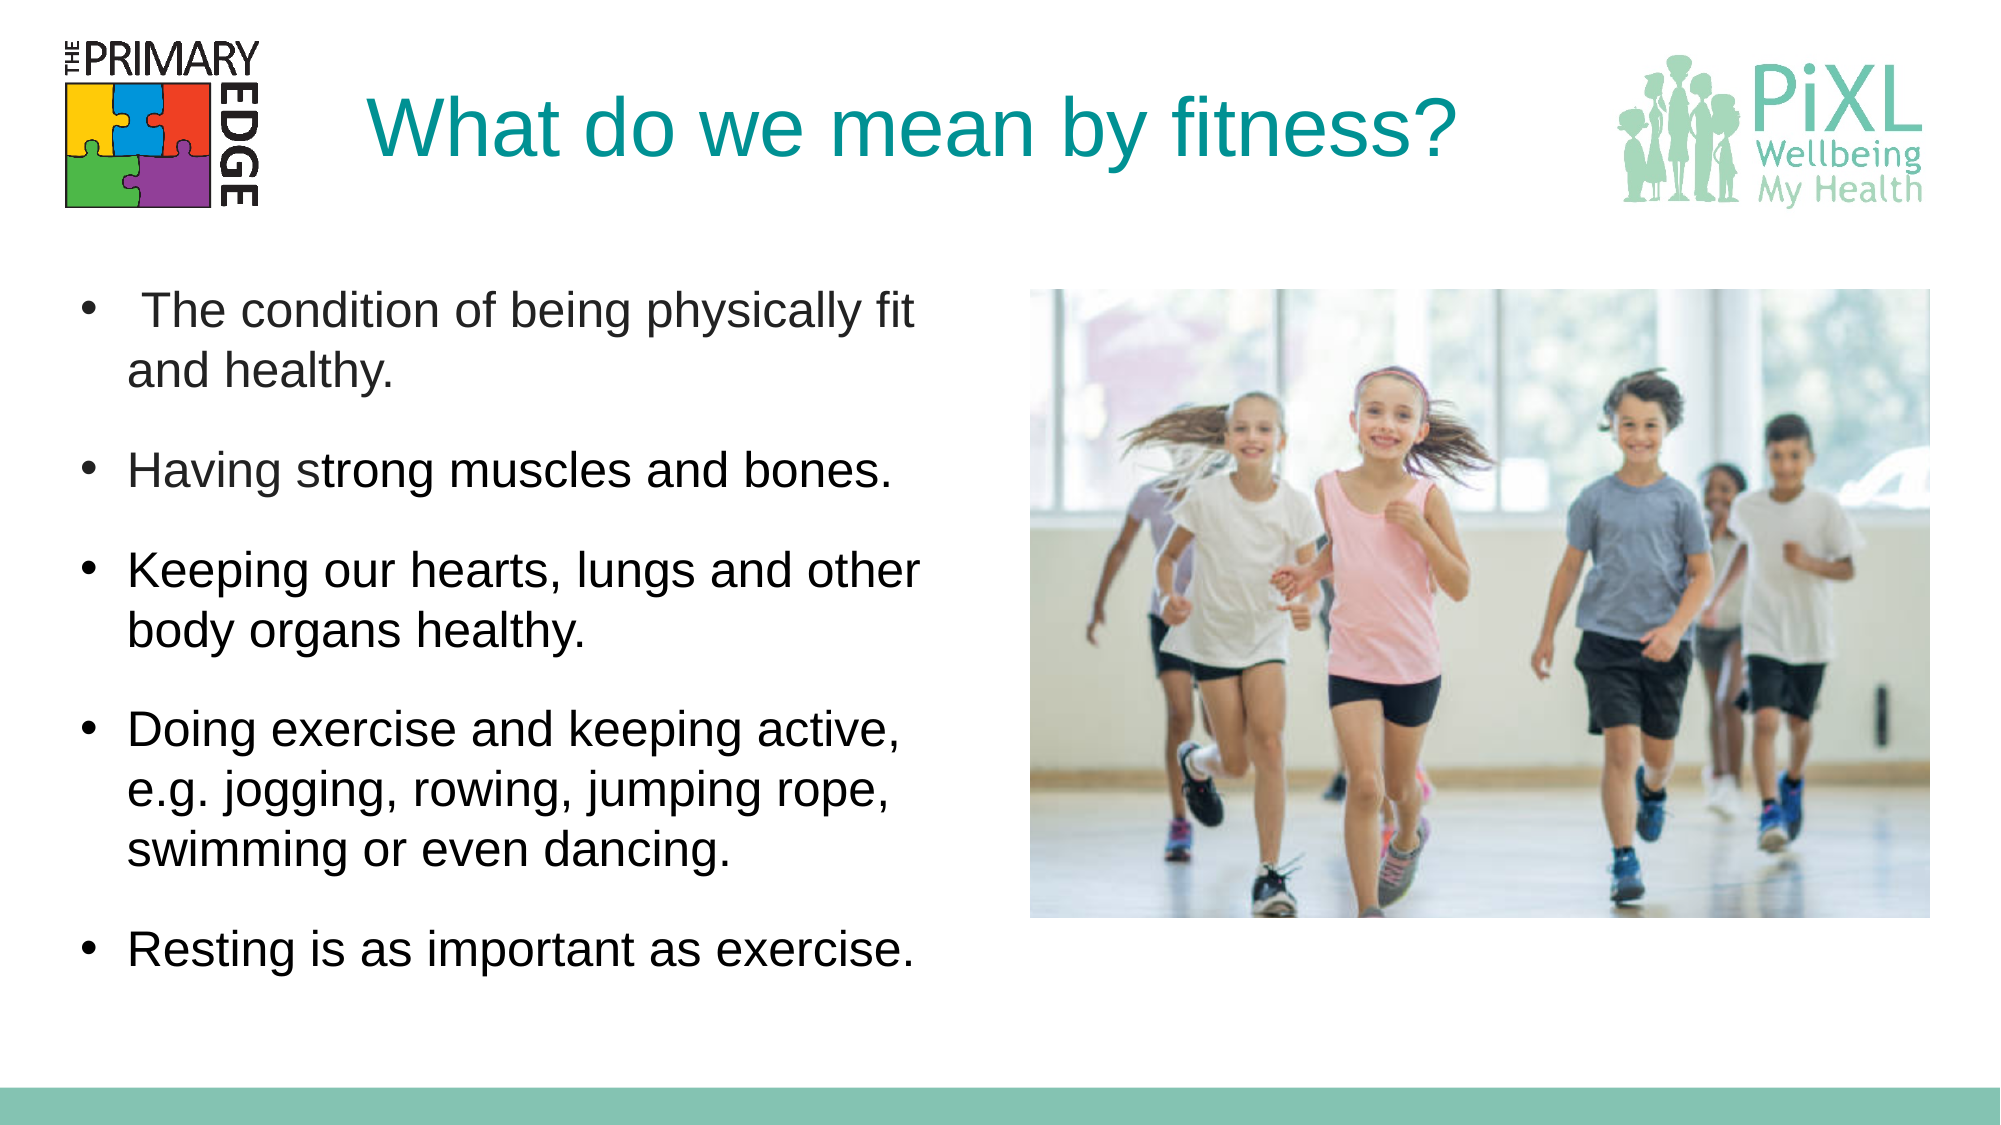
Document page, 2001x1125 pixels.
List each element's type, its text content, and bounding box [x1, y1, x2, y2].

picture [1030, 289, 1930, 918]
text_box [0, 1086, 2000, 1125]
picture [1555, 0, 1979, 265]
text_box The condition of being physically fit and healthy. Having strong muscles and bones. Keeping our hearts, lungs and other body organs healthy. Doing exercise and keeping active, e.g. jogging, rowing, jumping rope, swimming or even dancing. Resting is as important as exercise. [65, 269, 1002, 1045]
picture [65, 41, 259, 208]
text_box What do we mean by fitness? [351, 66, 1475, 181]
